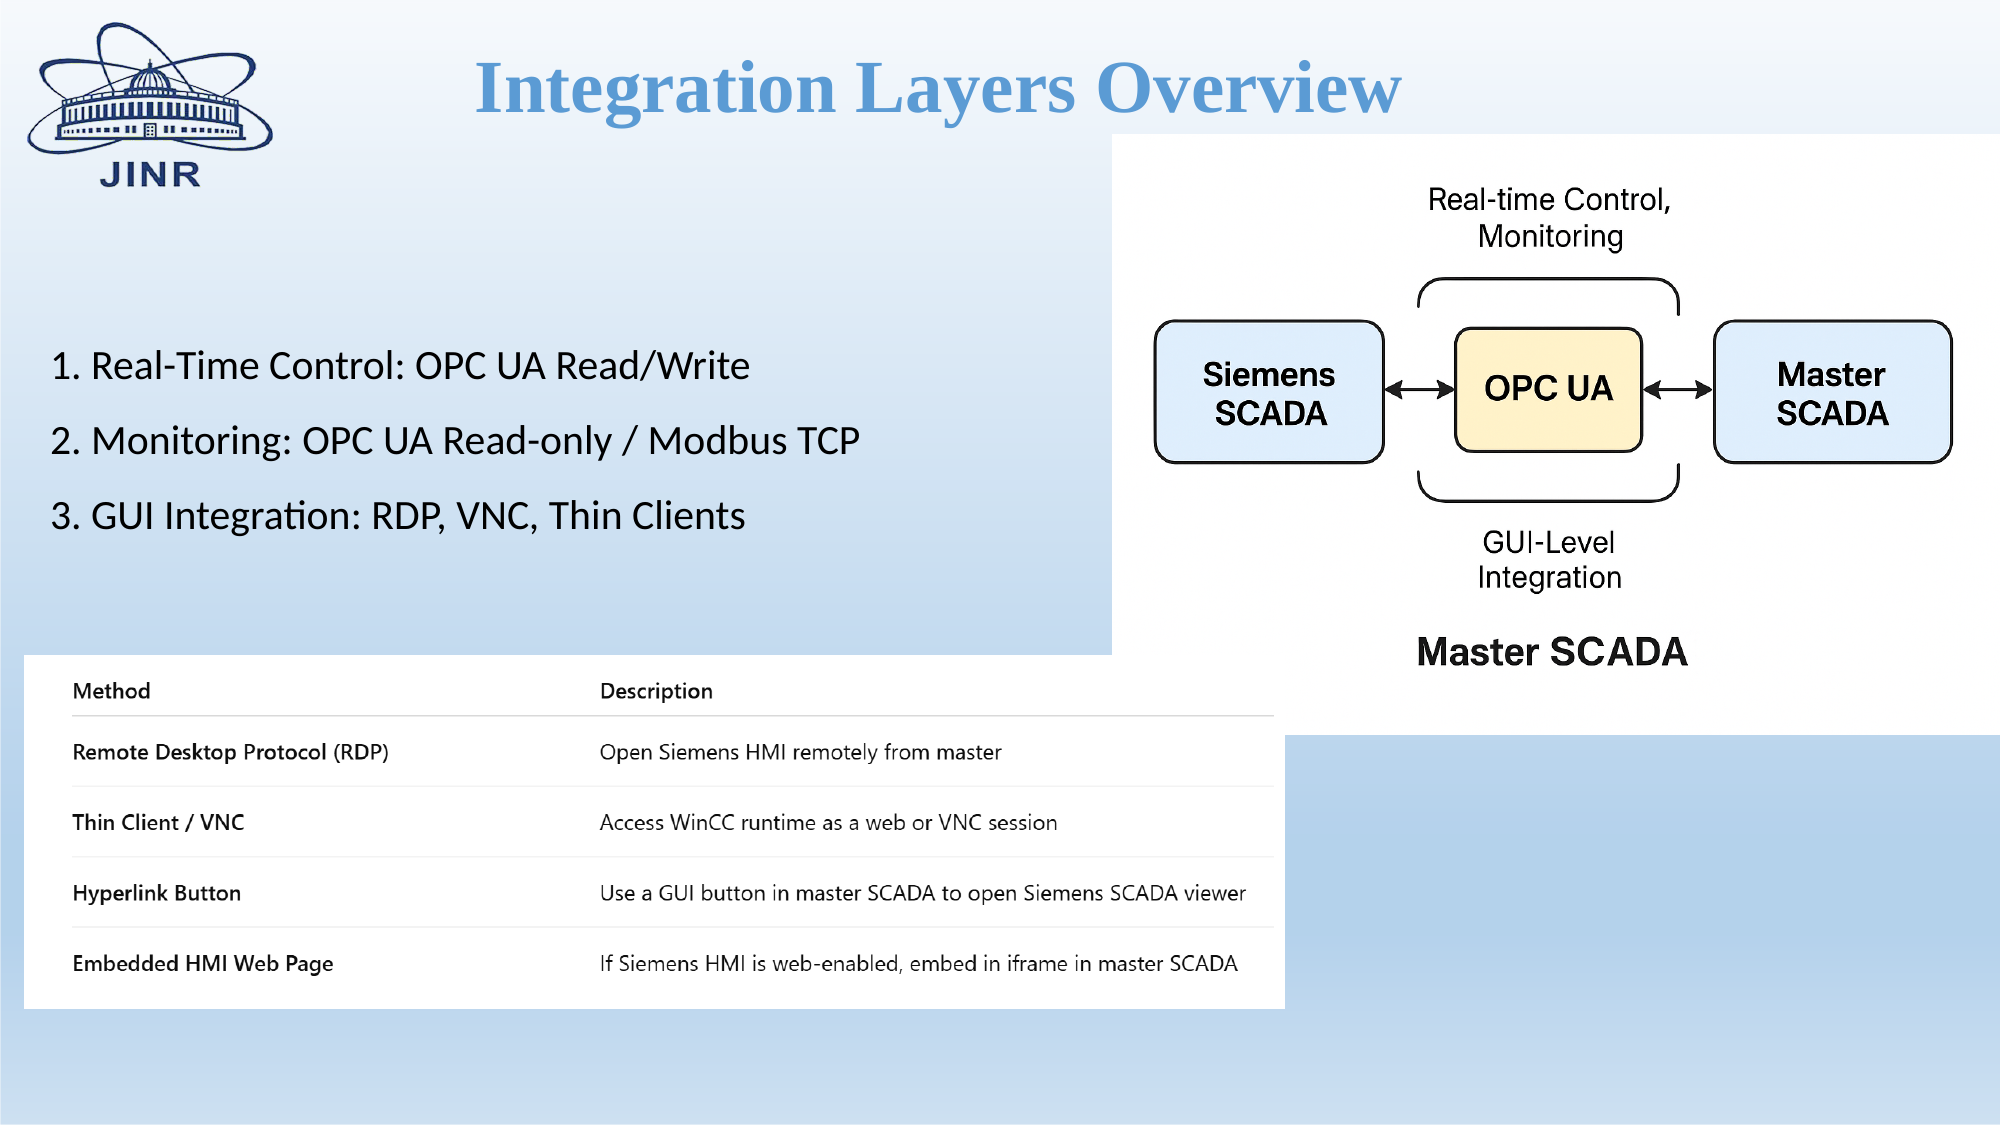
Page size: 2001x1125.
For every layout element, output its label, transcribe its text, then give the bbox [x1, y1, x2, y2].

list 1. Real-Time Control: OPC UA Read/Write 2. Monitoring: OPC UA Read-only / Modbus TCP 3. GUI Integration: RDP, VNC, Thin Clients [50, 312, 1107, 532]
picture [0, 0, 2000, 1125]
title Integration Layers Overview [474, 37, 1915, 129]
